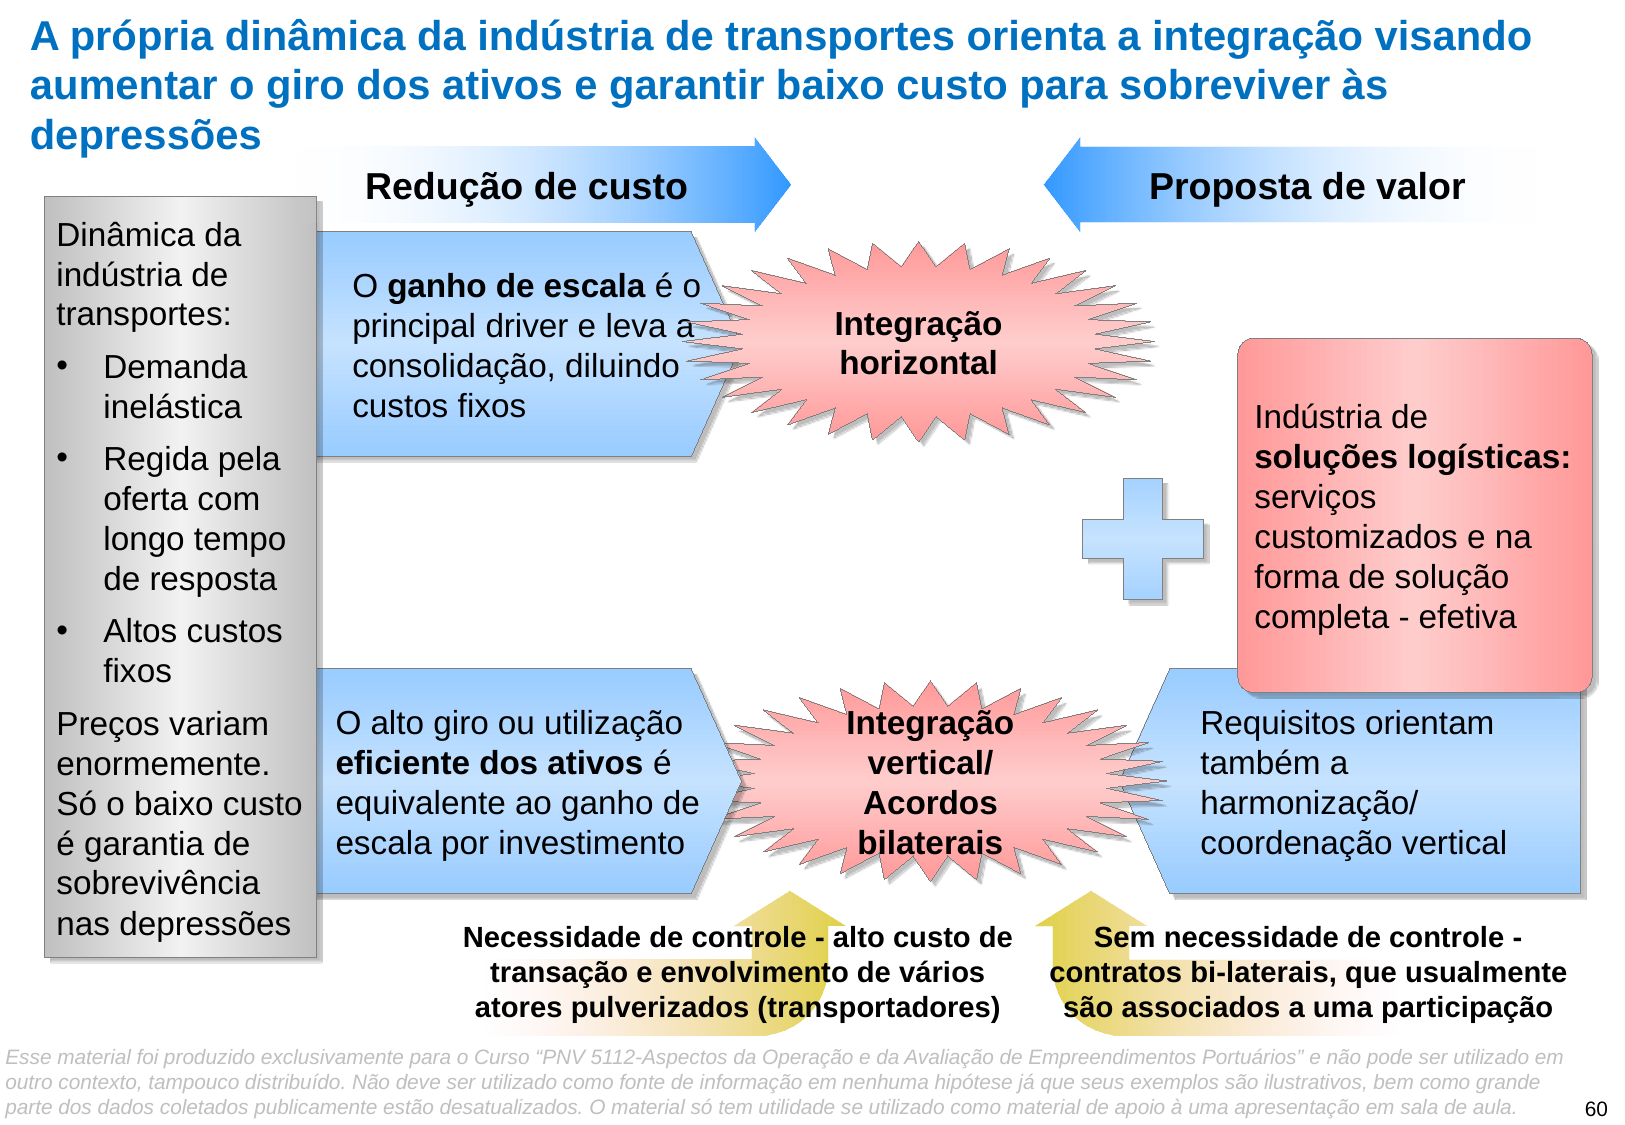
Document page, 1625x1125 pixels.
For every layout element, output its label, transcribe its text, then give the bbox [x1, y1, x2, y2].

text_box [1074, 1016, 1399, 1036]
text_box O alto giro ou utilização eficiente dos ativos é equivalente ao ganho de escala por investimento [323, 668, 742, 894]
text_box Redução de custo [290, 135, 792, 234]
text_box Indústria de soluções logísticas: serviços customizados e na forma de solução completa - efetiva [1237, 338, 1593, 693]
text_box [482, 1016, 806, 1036]
title A própria dinâmica da indústria de transportes orienta a integração visando aumentar o giro dos ativos e garantir baixo custo para sobreviver às depressões [20, 5, 1612, 162]
text_box Integração vertical/ Acordos bilaterais [729, 680, 1167, 882]
text_box [1056, 890, 1127, 912]
text_box Proposta de valor [1042, 135, 1544, 234]
text_box Requisitos orientam também a harmonização/ coordenação vertical [1128, 668, 1581, 894]
text_box [754, 890, 825, 912]
text_box [1082, 478, 1204, 600]
text_box O ganho de escala é o principal driver e leva a consolidação, diluindo custos fixos [323, 231, 731, 457]
text_box Sem necessidade de controle - contratos bi-laterais, que usualmente são associados a uma participação [1036, 912, 1581, 1016]
text_box Necessidade de controle - alto custo de transação e envolvimento de vários atores pulverizados (transportadores) [446, 912, 1031, 1016]
text_box Dinâmica da indústria de transportes: Demanda inelástica Regida pela oferta com longo tempo de resposta Altos custos fixos Preços variam enormemente. Só o baixo custo é garantia de sobrevivência nas depressões [44, 196, 317, 958]
text_box Integração horizontal [682, 241, 1155, 442]
